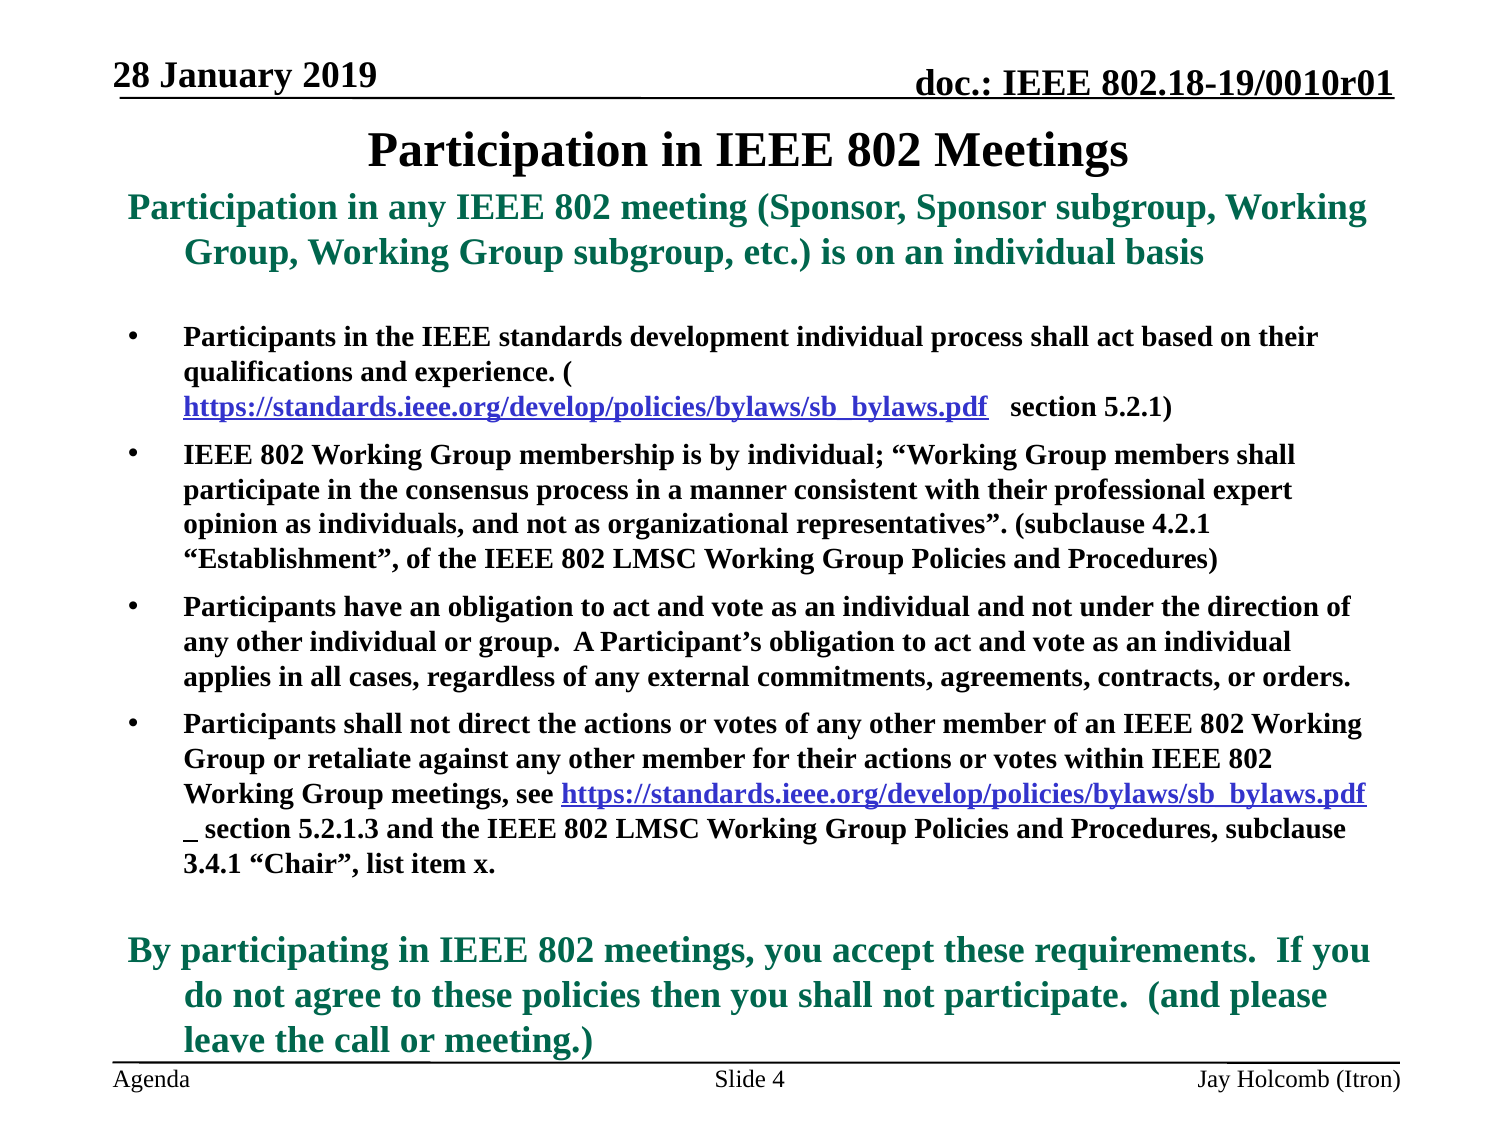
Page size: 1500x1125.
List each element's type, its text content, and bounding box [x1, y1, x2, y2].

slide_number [112, 49, 488, 95]
slide_number Slide 4 [699, 1061, 800, 1123]
footer Jay Holcomb (Itron) [878, 1061, 1402, 1093]
title Participation in IEEE 802 Meetings [110, 104, 1387, 188]
list Participation in any IEEE 802 meeting (Sponsor, Sponsor subgroup, Working Group, Working Group subgroup, etc.) is on an individual basis Participants in the IEEE standards development individual process shall act based on their qualifications and experience. (https://standards.ieee.org/develop/policies/bylaws/sb_bylaws.pdf section 5.2.1) IEEE 802 Working Group membership is by individual; “Working Group members shall participate in the consensus process in a manner consistent with their professional expert opinion as individuals, and not as organizational representatives”. (subclause 4.2.1 “Establishment”, of the IEEE 802 LMSC Working Group Policies and Procedures) Participants have an obligation to act and vote as an individual and not under the direction of any other individual or group. A Participant’s obligation to act and vote as an individual applies in all cases, regardless of any external commitments, agreements, contracts, or orders. Participants shall not direct the actions or votes of any other member of an IEEE 802 Working Group or retaliate against any other member for their actions or votes within IEEE 802 Working Group meetings, see https://standards.ieee.org/develop/policies/bylaws/sb_bylaws.pdf section 5.2.1.3 and the IEEE 802 LMSC Working Group Policies and Procedures, subclause 3.4.1 “Chair”, list item x. By participating in IEEE 802 meetings, you accept these requirements. If you do not agree to these policies then you shall not participate. (and please leave the call or meeting.) [112, 174, 1388, 850]
